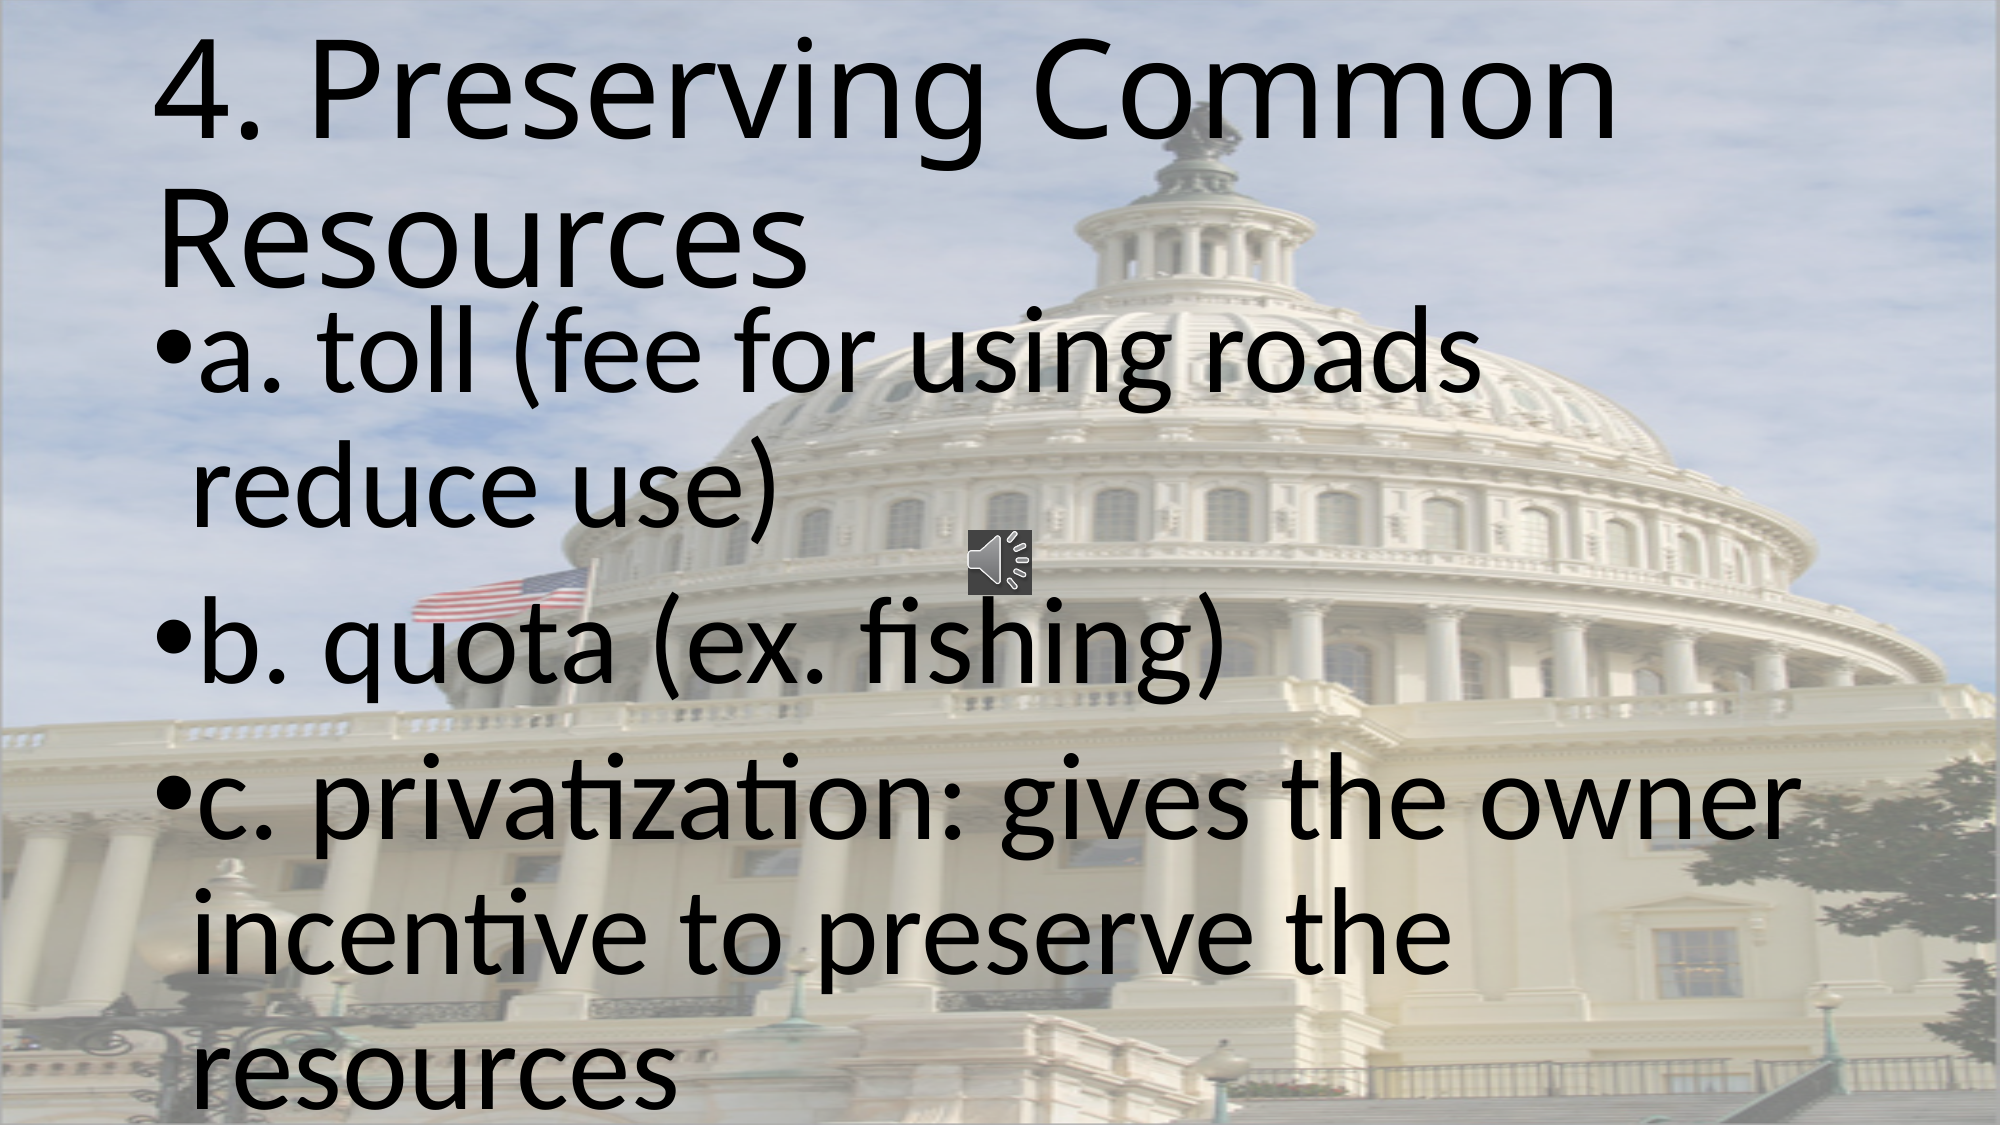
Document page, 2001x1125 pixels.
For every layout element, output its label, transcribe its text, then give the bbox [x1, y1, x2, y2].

list a. toll (fee for using roads reduce use) b. quota (ex. fishing) c. privatization: gives the owner incentive to preserve the resources [137, 277, 1863, 992]
title 4. Preserving Common Resources [137, 59, 1863, 277]
picture [966, 529, 1034, 596]
